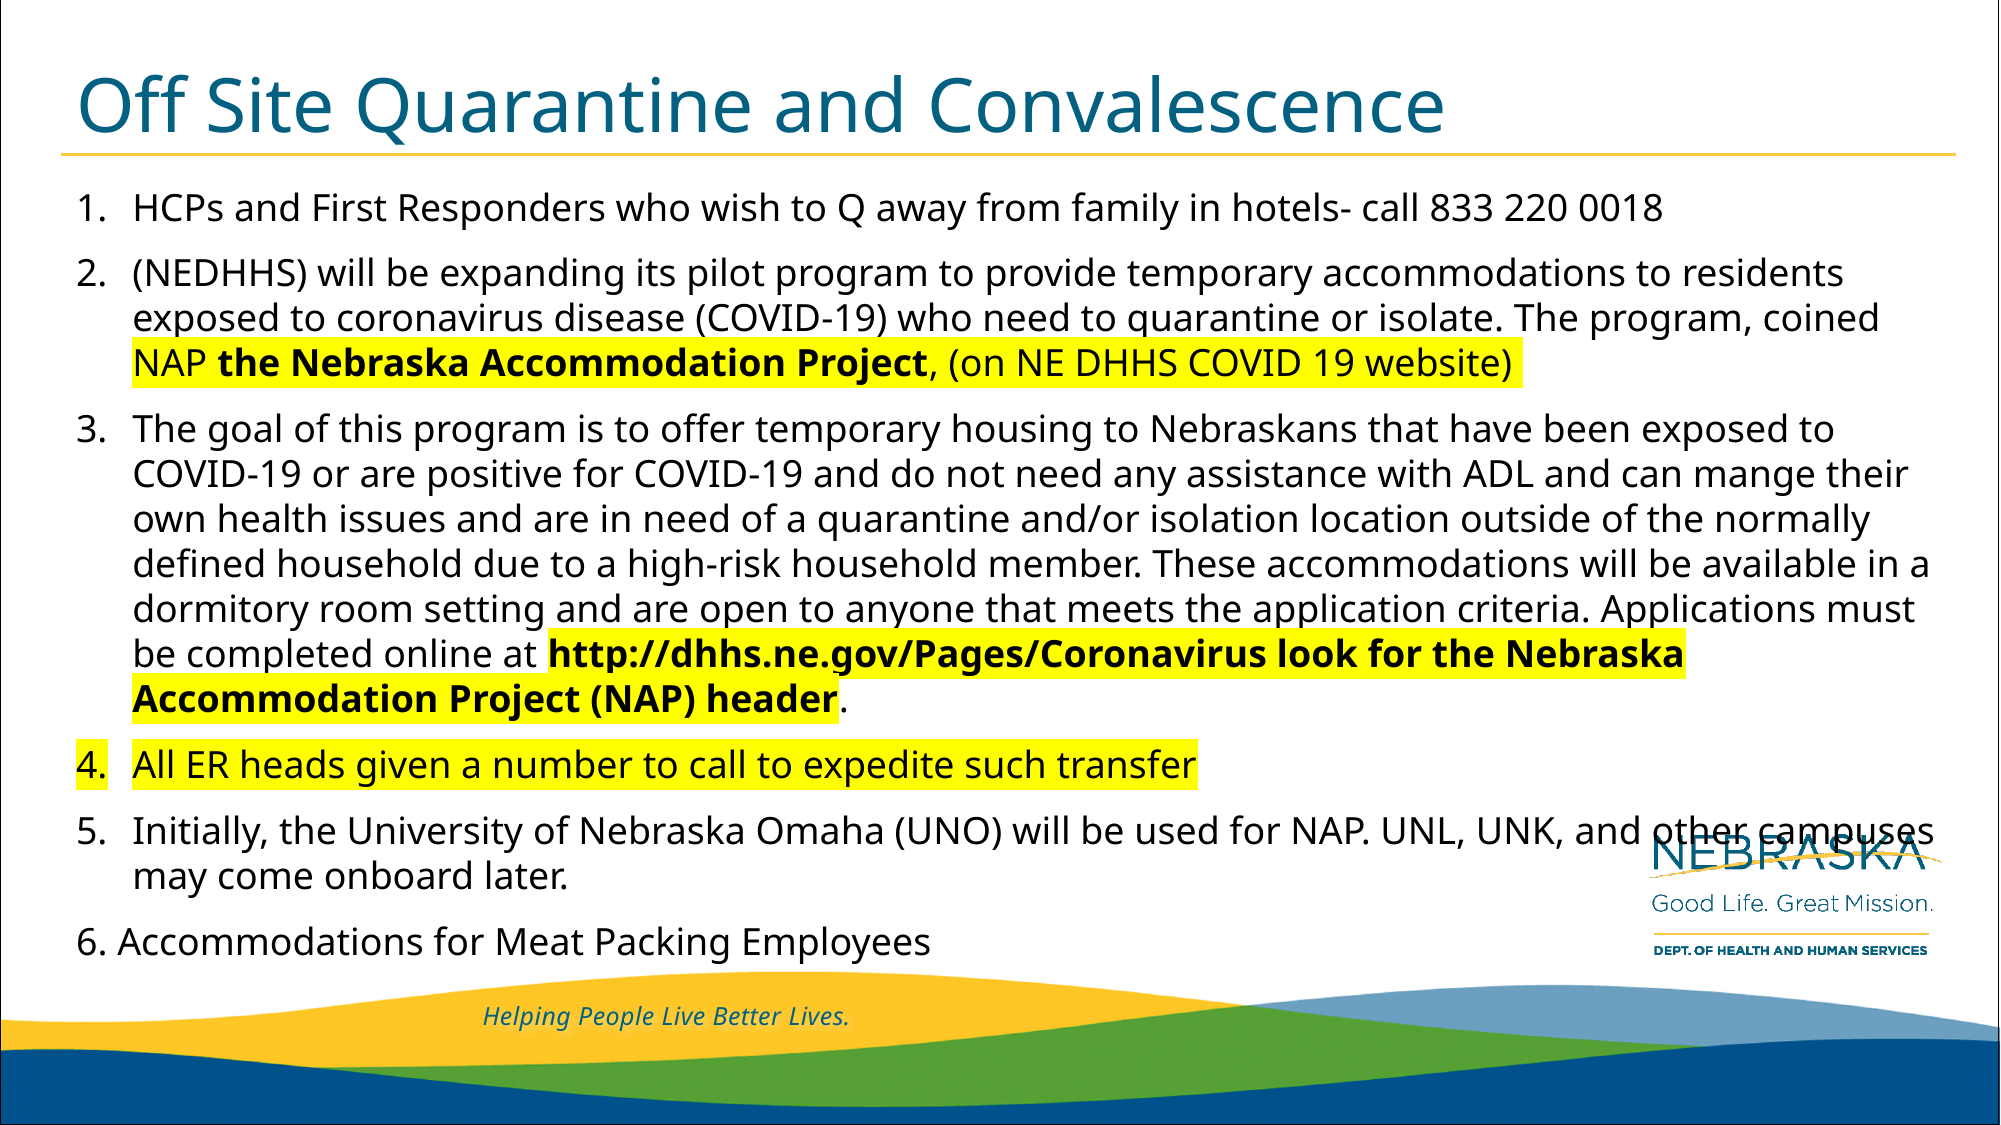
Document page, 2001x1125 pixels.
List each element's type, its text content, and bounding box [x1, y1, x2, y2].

list HCPs and First Responders who wish to Q away from family in hotels- call 833 220 0018 (NEDHHS) will be expanding its pilot program to provide temporary accommodations to residents exposed to coronavirus disease (COVID-19) who need to quarantine or isolate. The program, coined NAP the Nebraska Accommodation Project, (on NE DHHS COVID 19 website) The goal of this program is to offer temporary housing to Nebraskans that have been exposed to COVID-19 or are positive for COVID-19 and do not need any assistance with ADL and can mange their own health issues and are in need of a quarantine and/or isolation location outside of the normally defined household due to a high-risk household member. These accommodations will be available in a dormitory room setting and are open to anyone that meets the application criteria. Applications must be completed online at http://dhhs.ne.gov/Pages/Coronavirus look for the Nebraska Accommodation Project (NAP) header. All ER heads given a number to call to expedite such transfer Initially, the University of Nebraska Omaha (UNO) will be used for NAP. UNL, UNK, and other campuses may come onboard later. 6. Accommodations for Meat Packing Employees [61, 176, 1957, 1007]
picture [1, 0, 1998, 1124]
title Off Site Quarantine and Convalescence [61, 59, 1957, 175]
